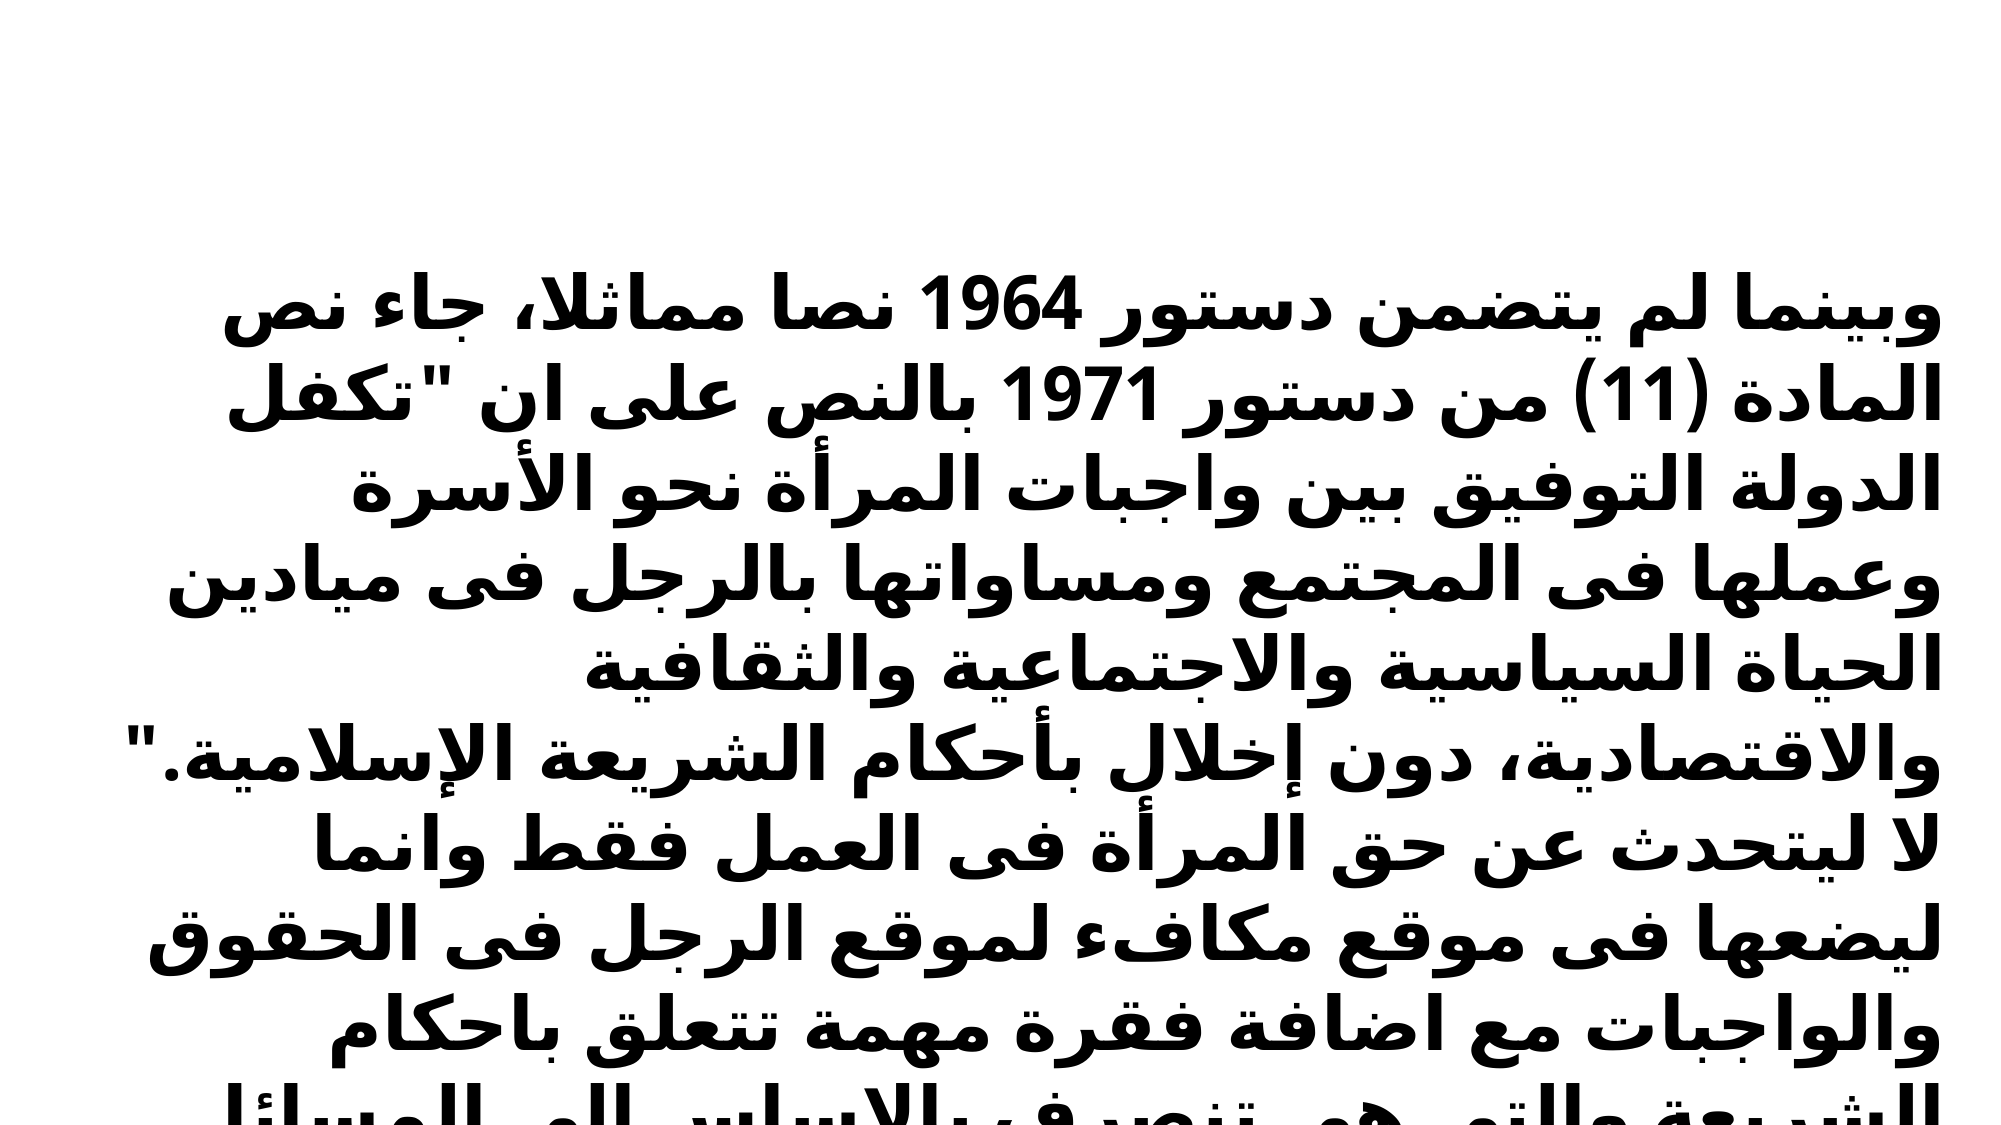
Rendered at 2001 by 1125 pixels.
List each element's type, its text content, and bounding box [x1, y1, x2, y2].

text_box وبينما لم يتضمن دستور 1964 نصا مماثلا، جاء نص المادة (11) من دستور 1971 بالنص على ان "تكفل الدولة التوفيق بين واجبات المرأة نحو الأسرة وعملها فى المجتمع ومساواتها بالرجل فى ميادين الحياة السياسية والاجتماعية والثقافية والاقتصادية، دون إخلال بأحكام الشريعة الإسلامية." لا ليتحدث عن حق المرأة فى العمل فقط وانما ليضعها فى موقع مكافء لموقع الرجل فى الحقوق والواجبات مع اضافة فقرة مهمة تتعلق باحكام الشريعة والتى هى تنصرف بالاساس الى المسائل المتعلقة بالاحوال الشخصية كمسألة الميراث والزواج والطلاق... الخ. [99, 247, 1962, 1125]
